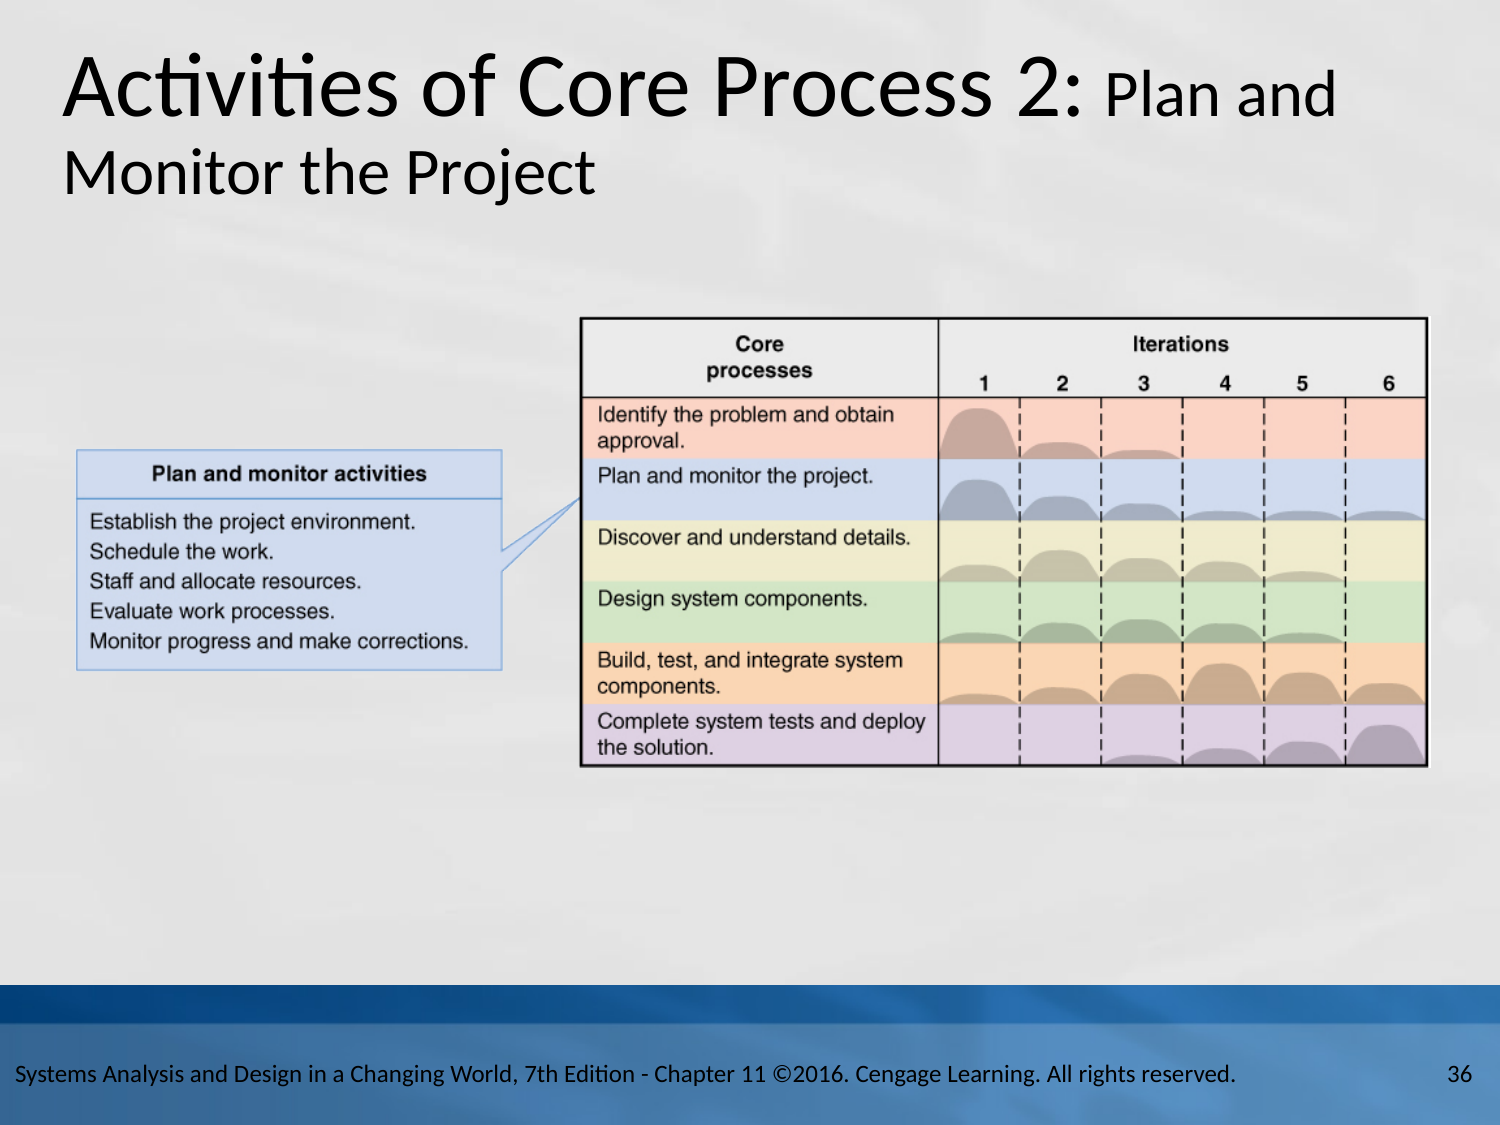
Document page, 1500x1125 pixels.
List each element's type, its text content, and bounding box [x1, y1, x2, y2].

picture [0, 0, 1500, 1125]
footer Systems Analysis and Design in a Changing World, 7th Edition - Chapter 11 ©2016. Cengage Learning. All rights reserved. [0, 1042, 1263, 1103]
title Activities of Core Process 2: Plan and Monitor the Project [62, 37, 1438, 211]
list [75, 315, 1431, 768]
slide_number 36 [1362, 1042, 1488, 1103]
